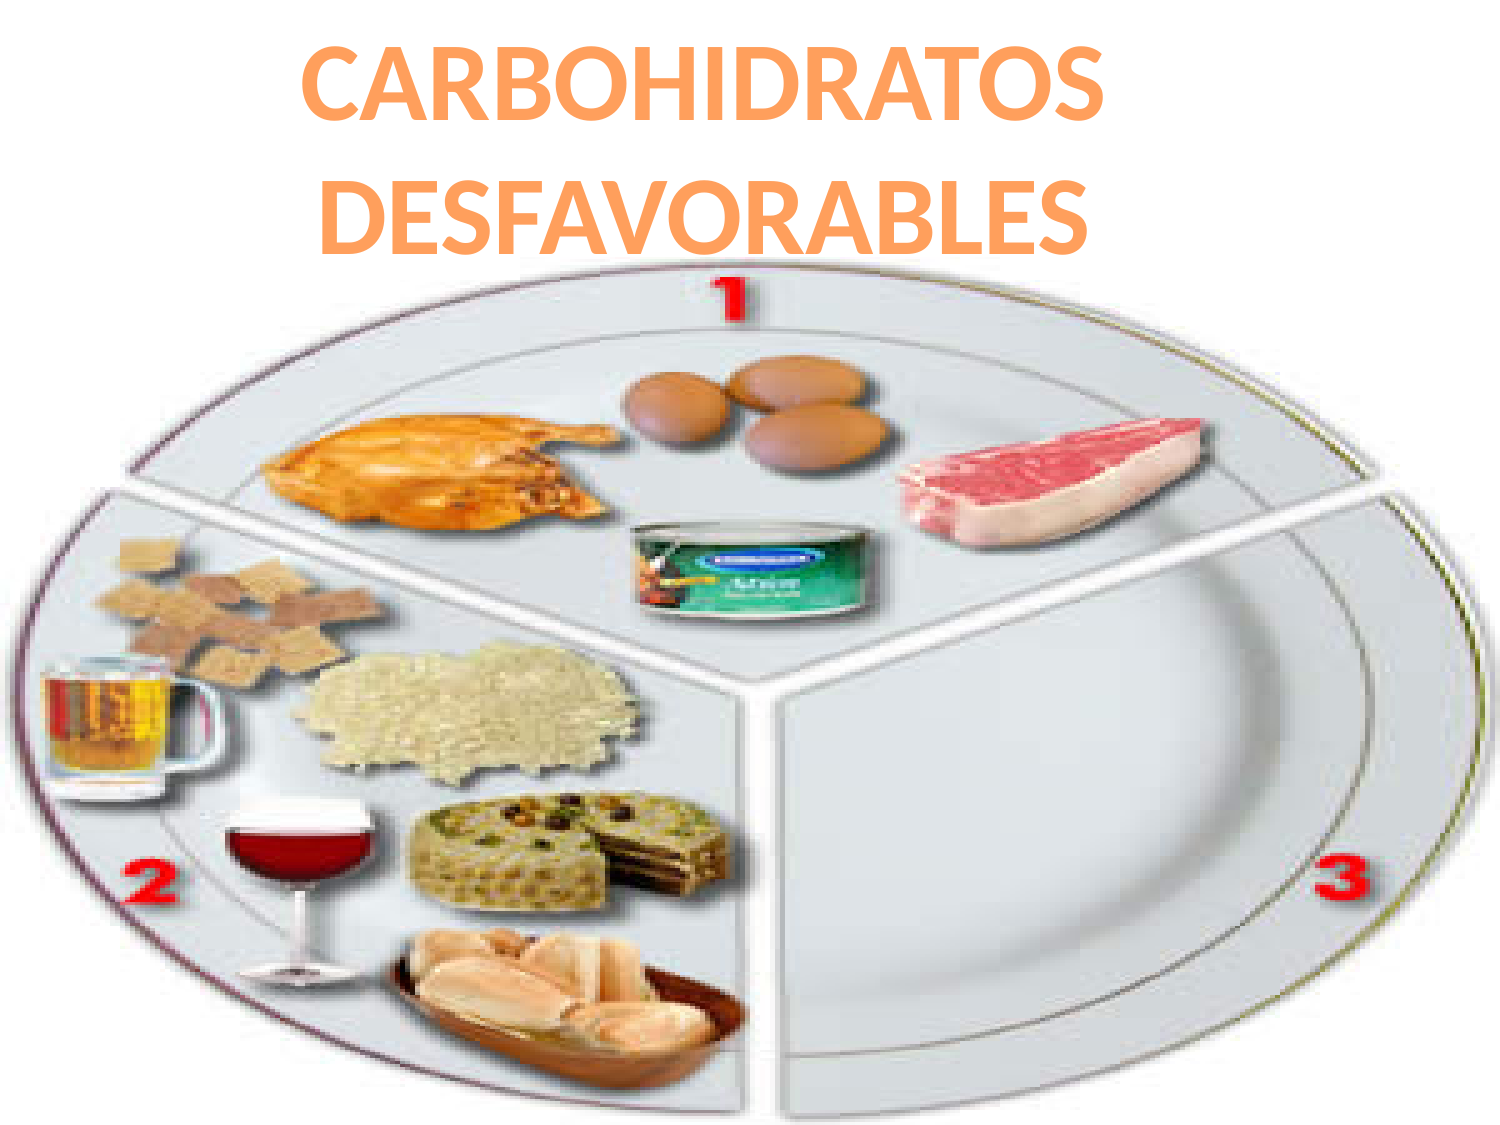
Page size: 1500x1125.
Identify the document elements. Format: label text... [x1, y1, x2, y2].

text_box CARBOHIDRATOS DESFAVORABLES [285, 0, 1123, 255]
picture [0, 257, 1500, 1125]
